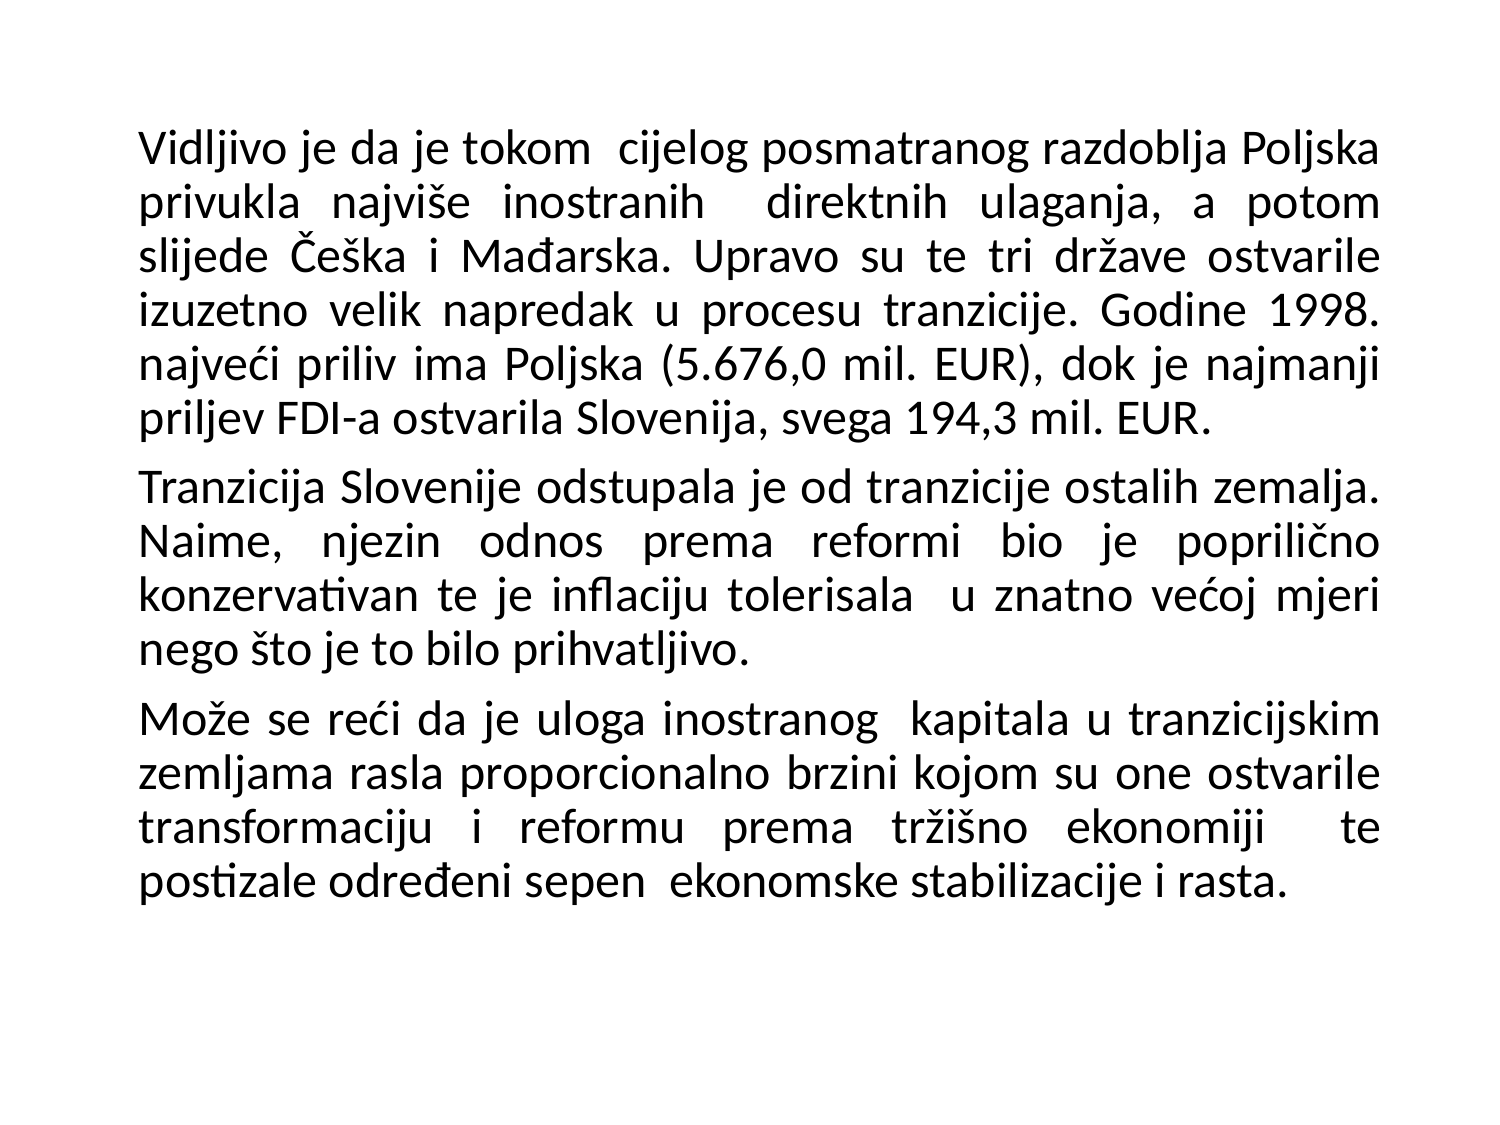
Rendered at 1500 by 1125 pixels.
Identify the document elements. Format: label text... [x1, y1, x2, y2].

list Vidljivo je da je tokom cijelog posmatranog razdoblja Poljska privukla najviše inostranih direktnih ulaganja, a potom slijede Češka i Mađarska. Upravo su te tri države ostvarile izuzetno velik napredak u procesu tranzicije. Godine 1998. najveći priliv ima Poljska (5.676,0 mil. EUR), dok je najmanji priljev FDI-a ostvarila Slovenija, svega 194,3 mil. EUR. Tranzicija Slovenije odstupala je od tranzicije ostalih zemalja. Naime, njezin odnos prema reformi bio je poprilično konzervativan te je inflaciju tolerisala u znatno većoj mjeri nego što je to bilo prihvatljivo. Može se reći da je uloga inostranog kapitala u tranzicijskim zemljama rasla proporcionalno brzini kojom su one ostvarile transformaciju i reformu prema tržišno ekonomiji te postizale određeni sepen ekonomske stabilizacije i rasta. [123, 113, 1397, 1014]
